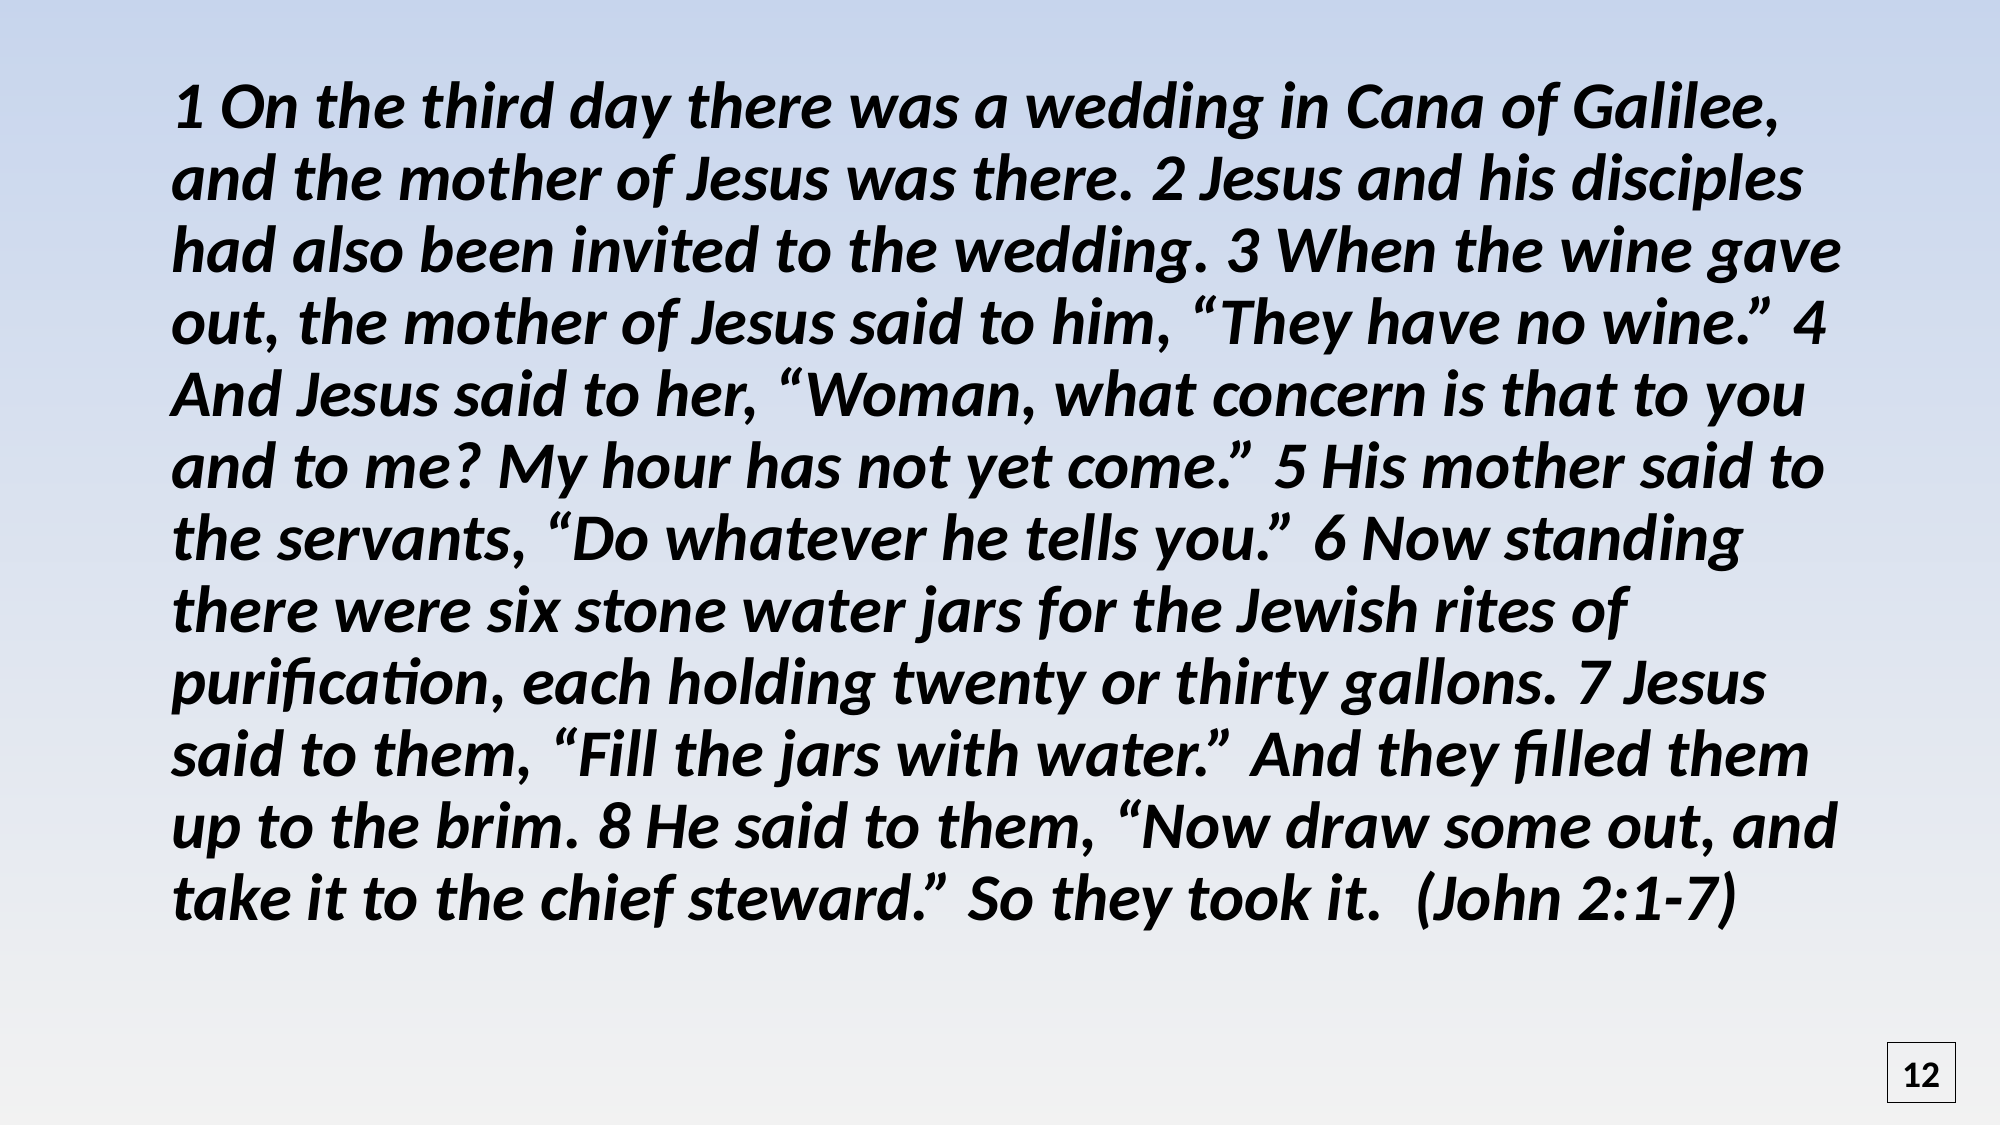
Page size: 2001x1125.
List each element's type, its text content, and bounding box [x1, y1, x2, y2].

list 1 On the third day there was a wedding in Cana of Galilee, and the mother of Jesus was there. 2 Jesus and his disciples had also been invited to the wedding. 3 When the wine gave out, the mother of Jesus said to him, “They have no wine.” 4 And Jesus said to her, “Woman, what concern is that to you and to me? My hour has not yet come.” 5 His mother said to the servants, “Do whatever he tells you.” 6 Now standing there were six stone water jars for the Jewish rites of purification, each holding twenty or thirty gallons. 7 Jesus said to them, “Fill the jars with water.” And they filled them up to the brim. 8 He said to them, “Now draw some out, and take it to the chief steward.” So they took it. (John 2:1-7) [156, 63, 1887, 950]
text_box 12 [1887, 1042, 1956, 1103]
